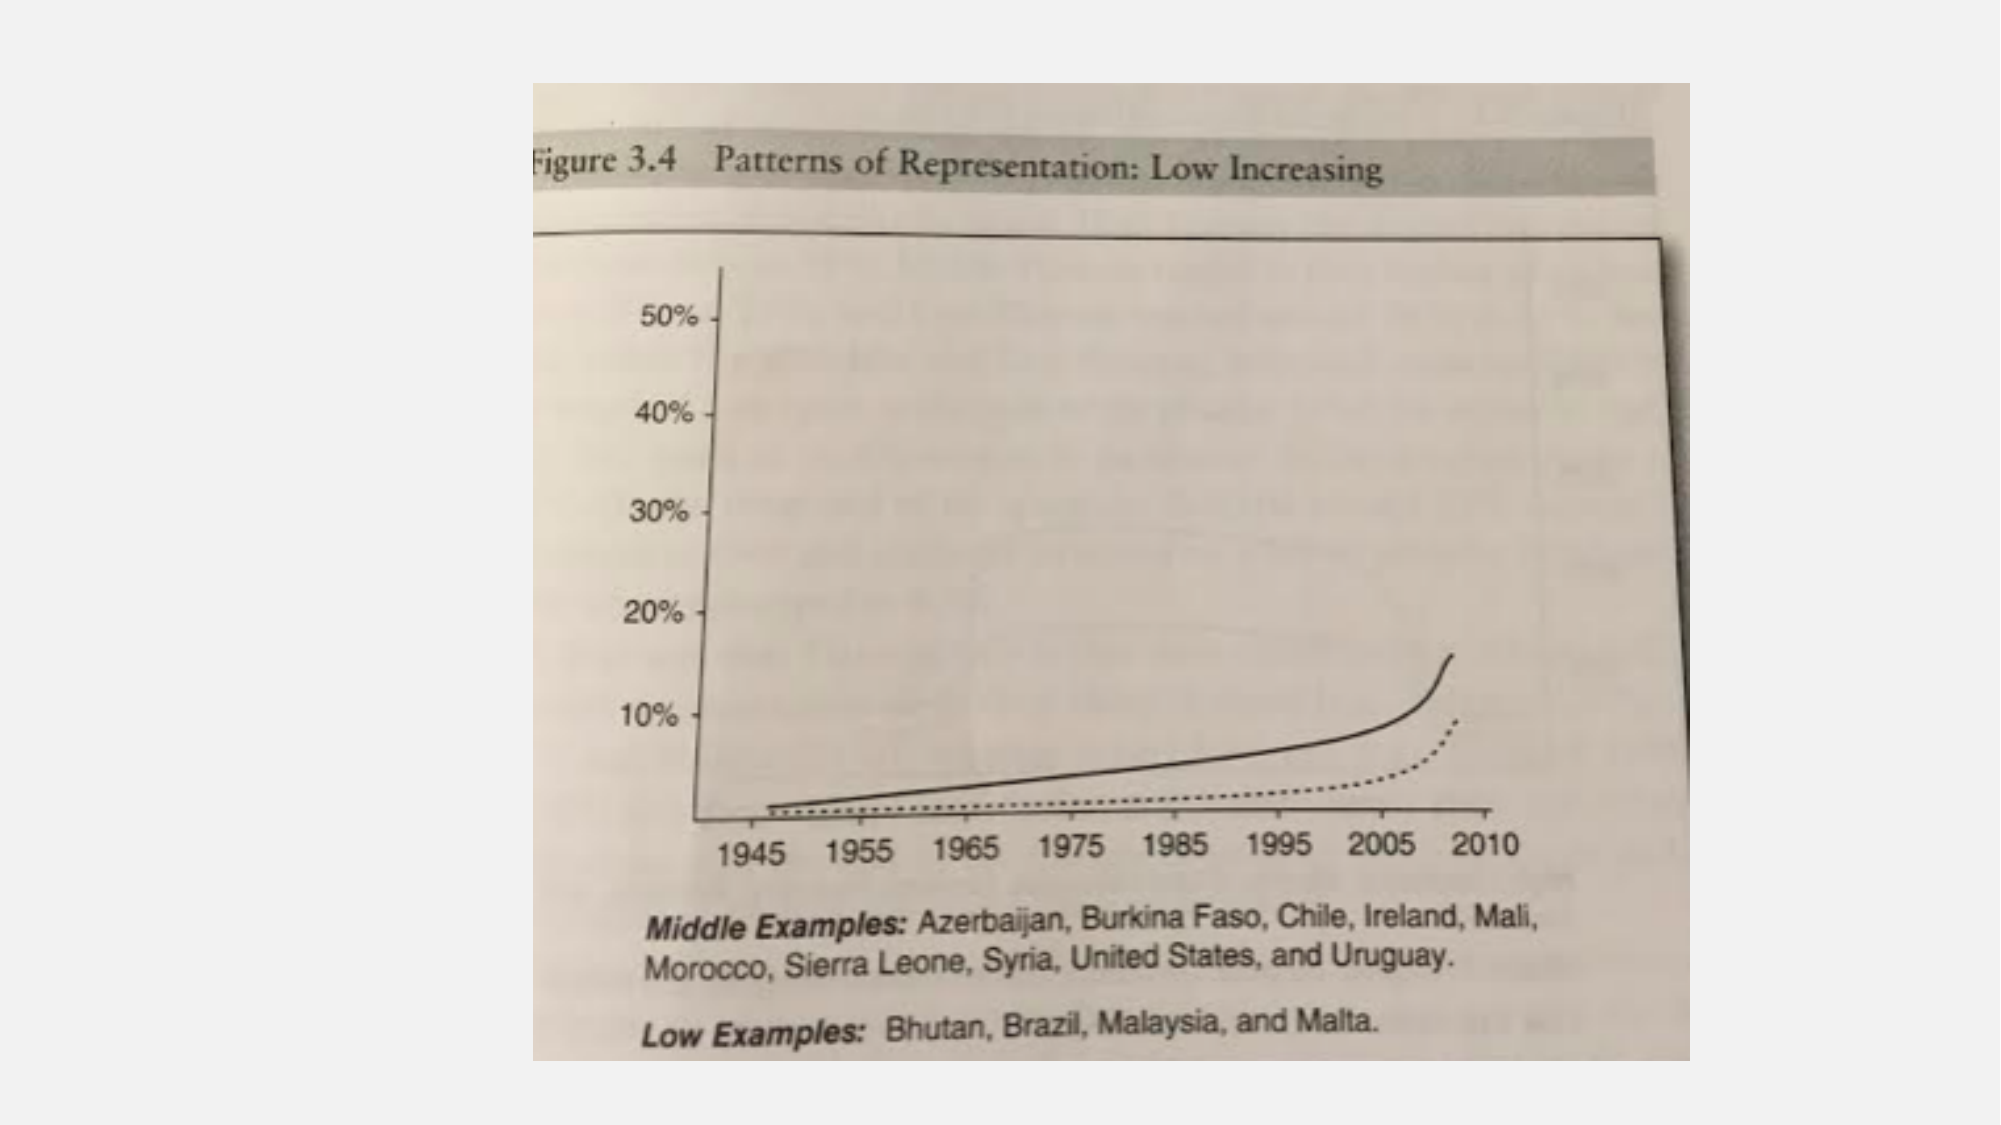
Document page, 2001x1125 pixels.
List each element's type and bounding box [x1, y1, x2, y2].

list [533, 83, 1690, 1061]
